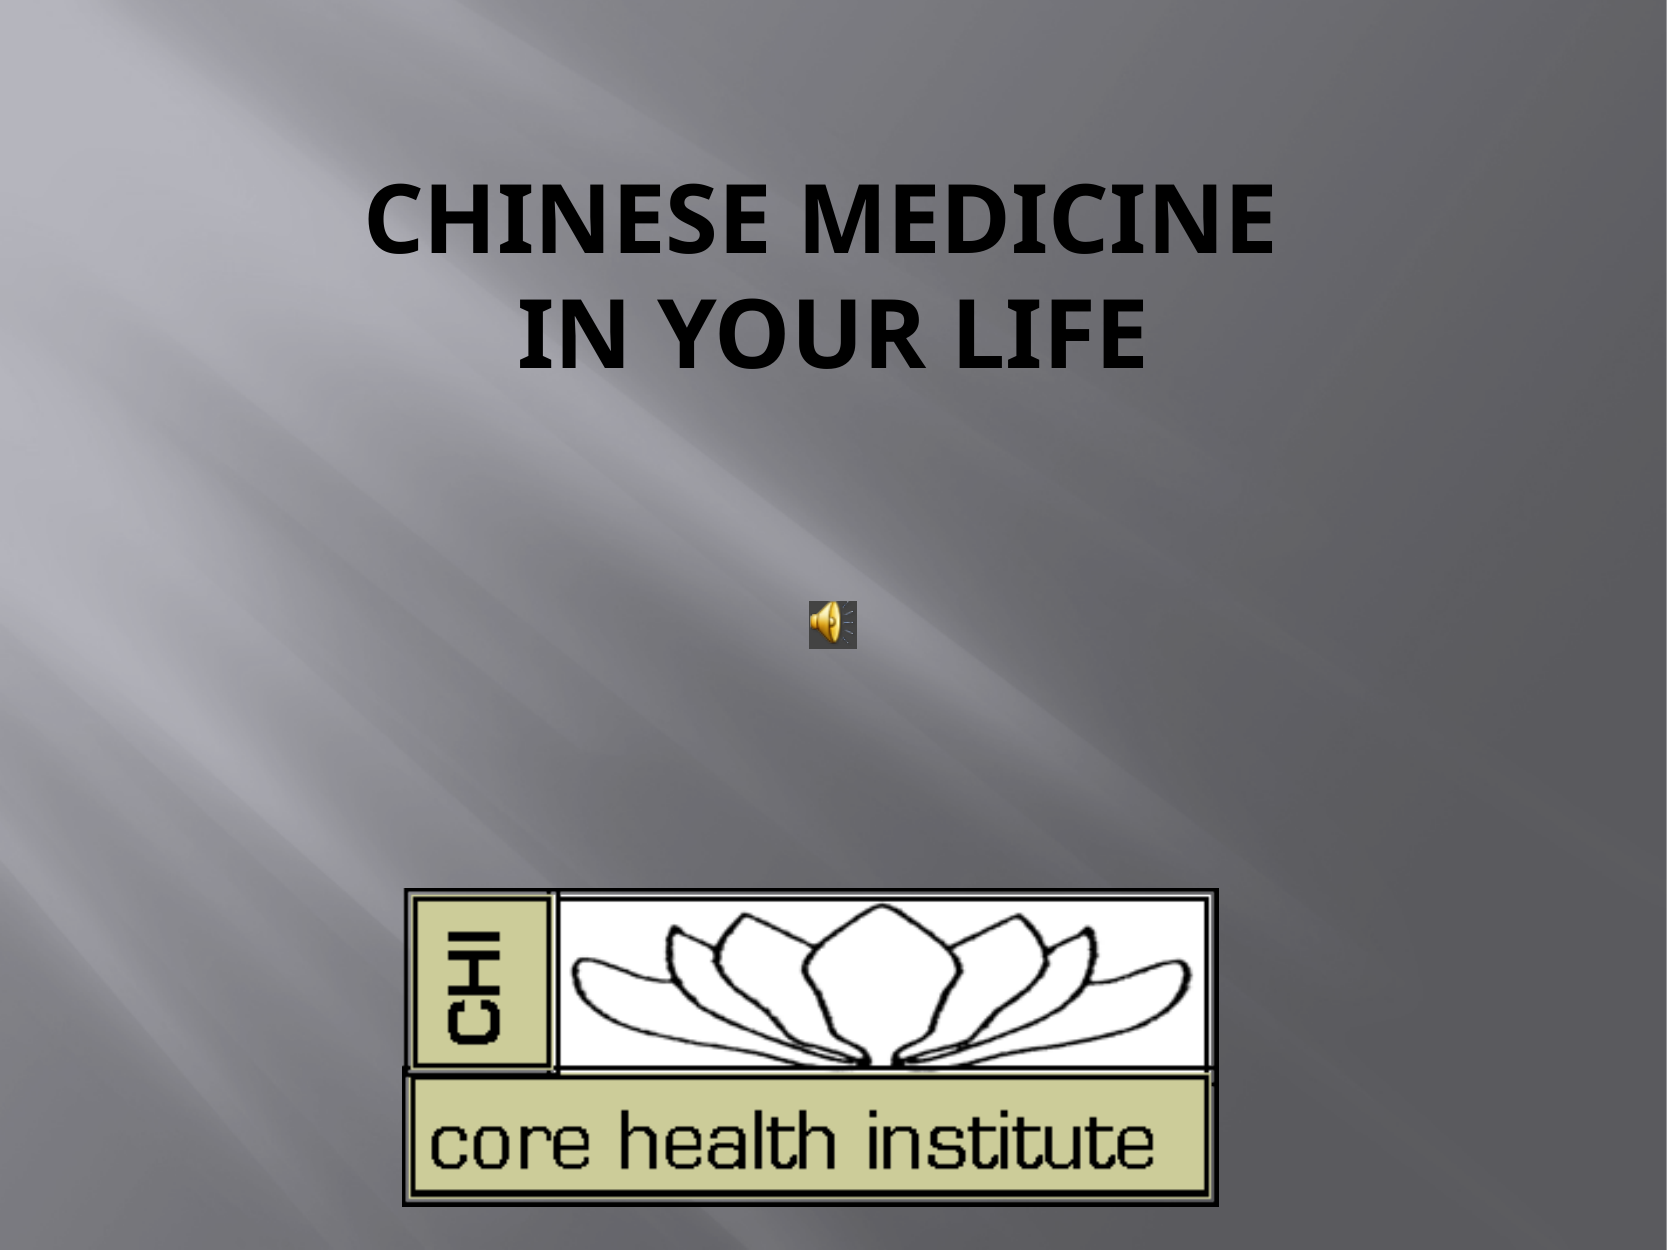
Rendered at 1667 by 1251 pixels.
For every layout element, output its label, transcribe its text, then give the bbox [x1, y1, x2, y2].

list [83, 291, 1584, 1150]
picture [808, 599, 859, 651]
title CHINESE MEDICINE IN YOUR LIFE [83, 50, 1584, 291]
picture [402, 888, 1219, 1207]
